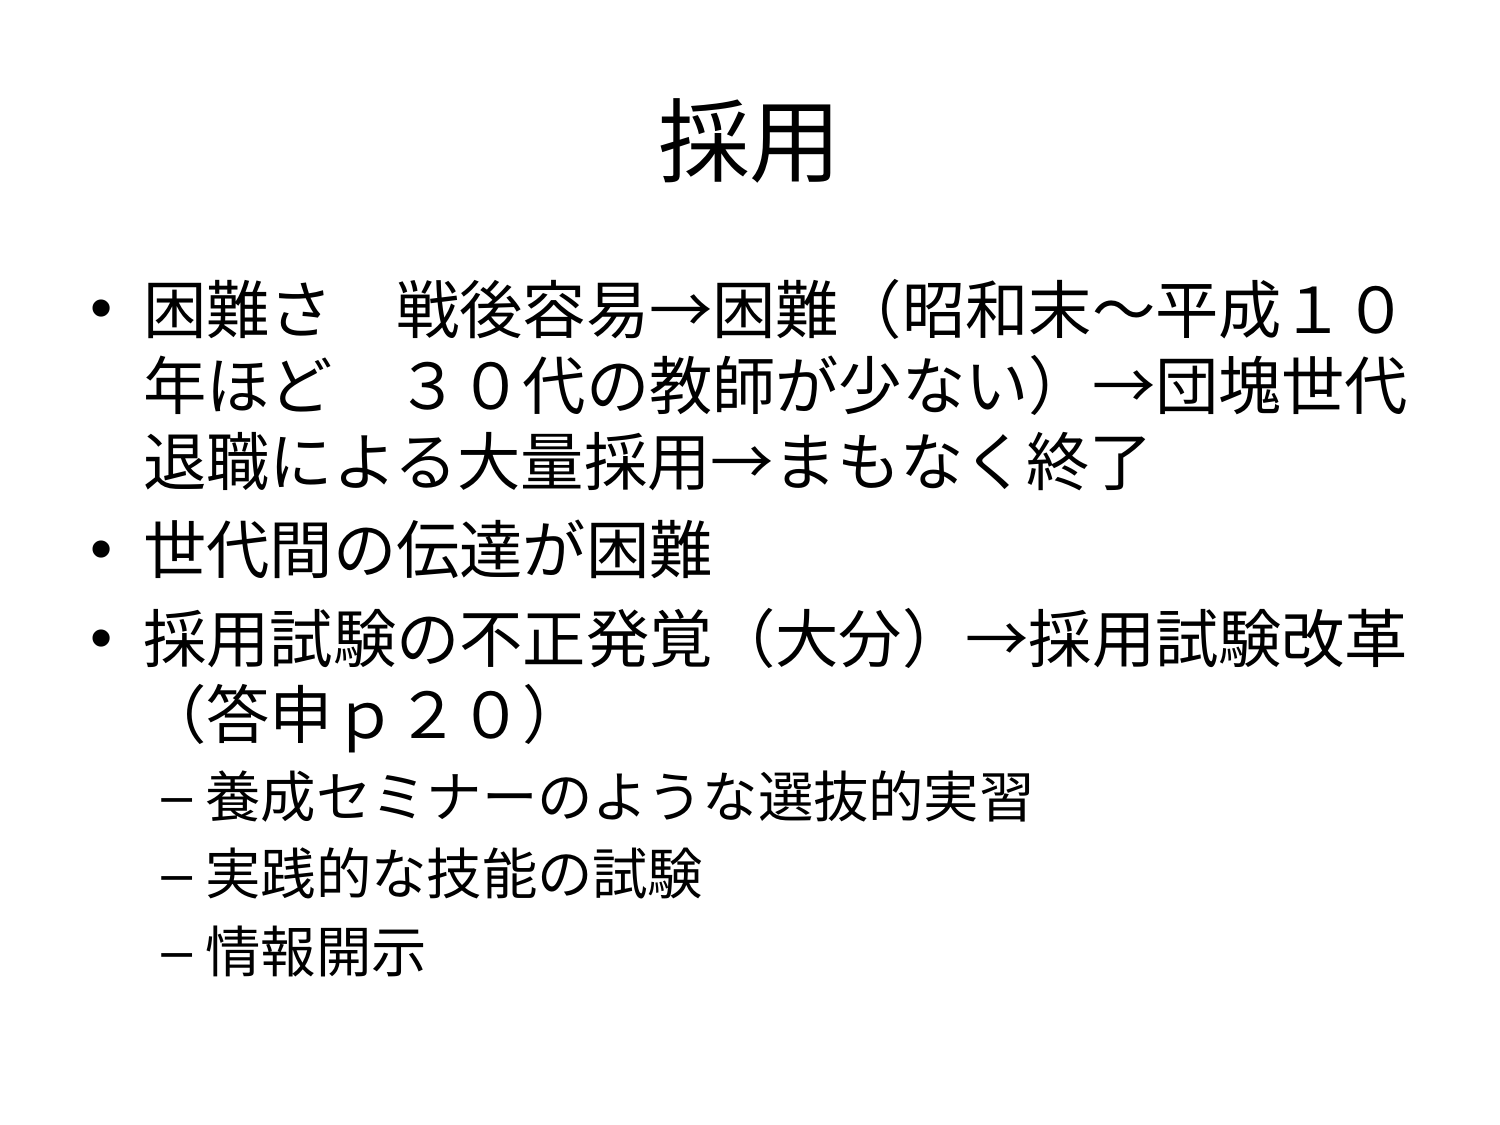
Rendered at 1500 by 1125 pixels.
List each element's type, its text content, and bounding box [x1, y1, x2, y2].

list 困難さ 戦後容易→困難（昭和末～平成１０年ほど ３０代の教師が少ない）→団塊世代退職による大量採用→まもなく終了 世代間の伝達が困難 採用試験の不正発覚（大分）→採用試験改革（答申ｐ２０） 養成セミナーのような選抜的実習 実践的な技能の試験 情報開示 [75, 262, 1425, 1005]
title 採用 [75, 45, 1425, 233]
